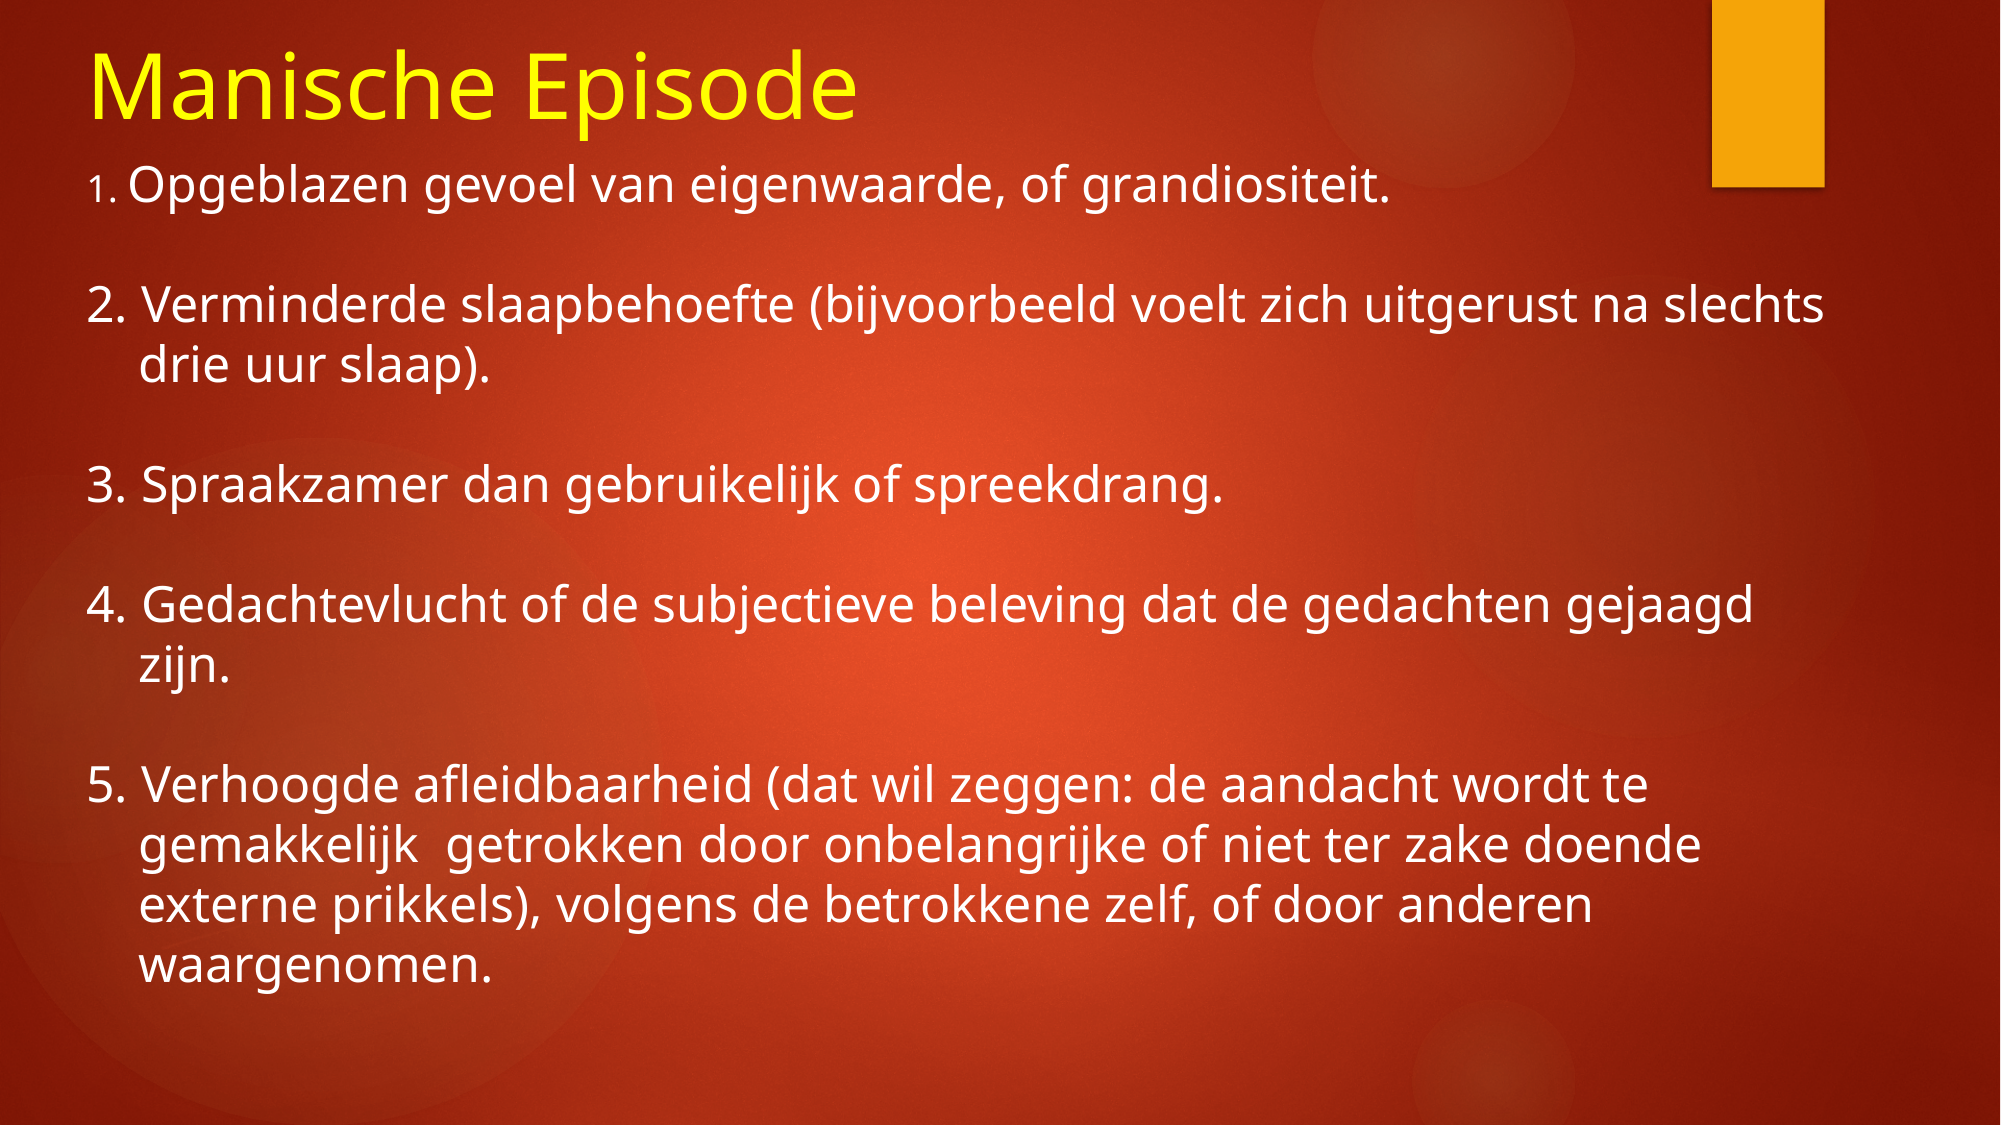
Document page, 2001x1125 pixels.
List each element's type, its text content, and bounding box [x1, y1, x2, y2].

title Manische Episode [71, 0, 1520, 145]
text_box 1. Opgeblazen gevoel van eigenwaarde, of grandiositeit. 2. Verminderde slaapbehoefte (bijvoorbeeld voelt zich uitgerust na slechts drie uur slaap). 3. Spraakzamer dan gebruikelijk of spreekdrang. 4. Gedachtevlucht of de subjectieve beleving dat de gedachten gejaagd zijn. 5. Verhoogde afleidbaarheid (dat wil zeggen: de aandacht wordt te gemakkelijk getrokken door onbelangrijke of niet ter zake doende externe prikkels), volgens de betrokkene zelf, of door anderen waargenomen. [71, 145, 1904, 1061]
